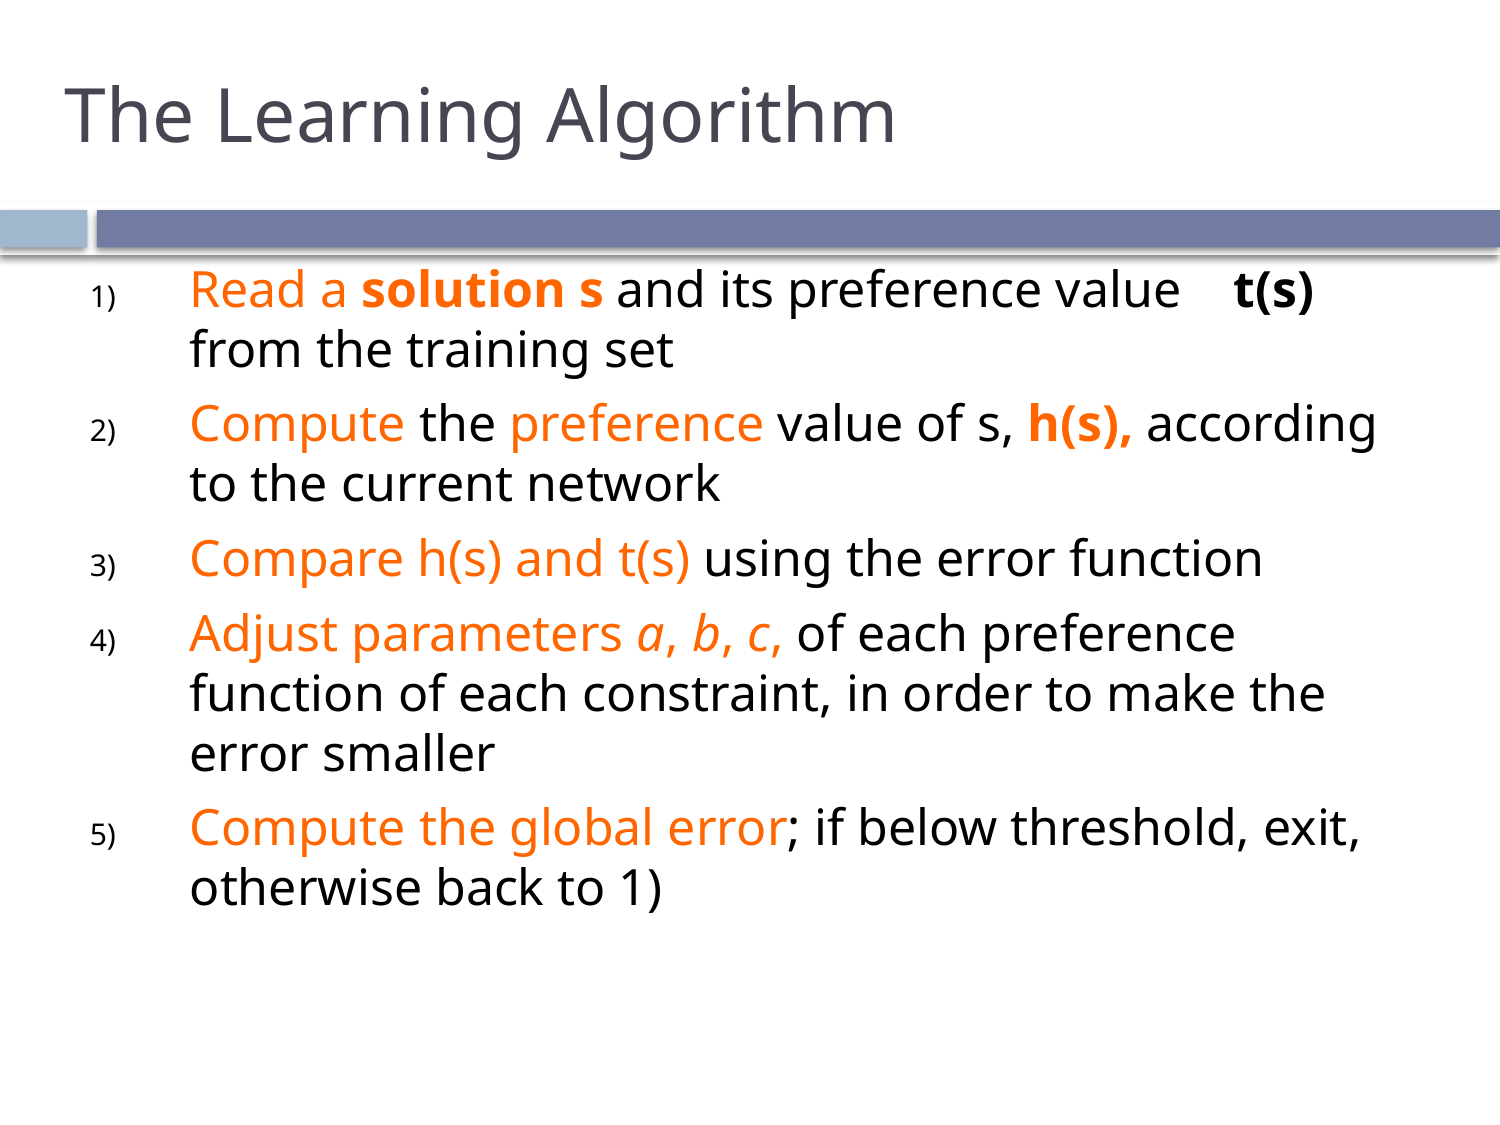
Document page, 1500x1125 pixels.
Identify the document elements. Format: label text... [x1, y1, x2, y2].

list Read a solution s and its preference value t(s) from the training set Compute the preference value of s, h(s), according to the current network Compare h(s) and t(s) using the error function Adjust parameters a, b, c, of each preference function of each constraint, in order to make the error smaller Compute the global error; if below threshold, exit, otherwise back to 1) [75, 249, 1425, 1000]
title The Learning Algorithm [50, 0, 1400, 225]
